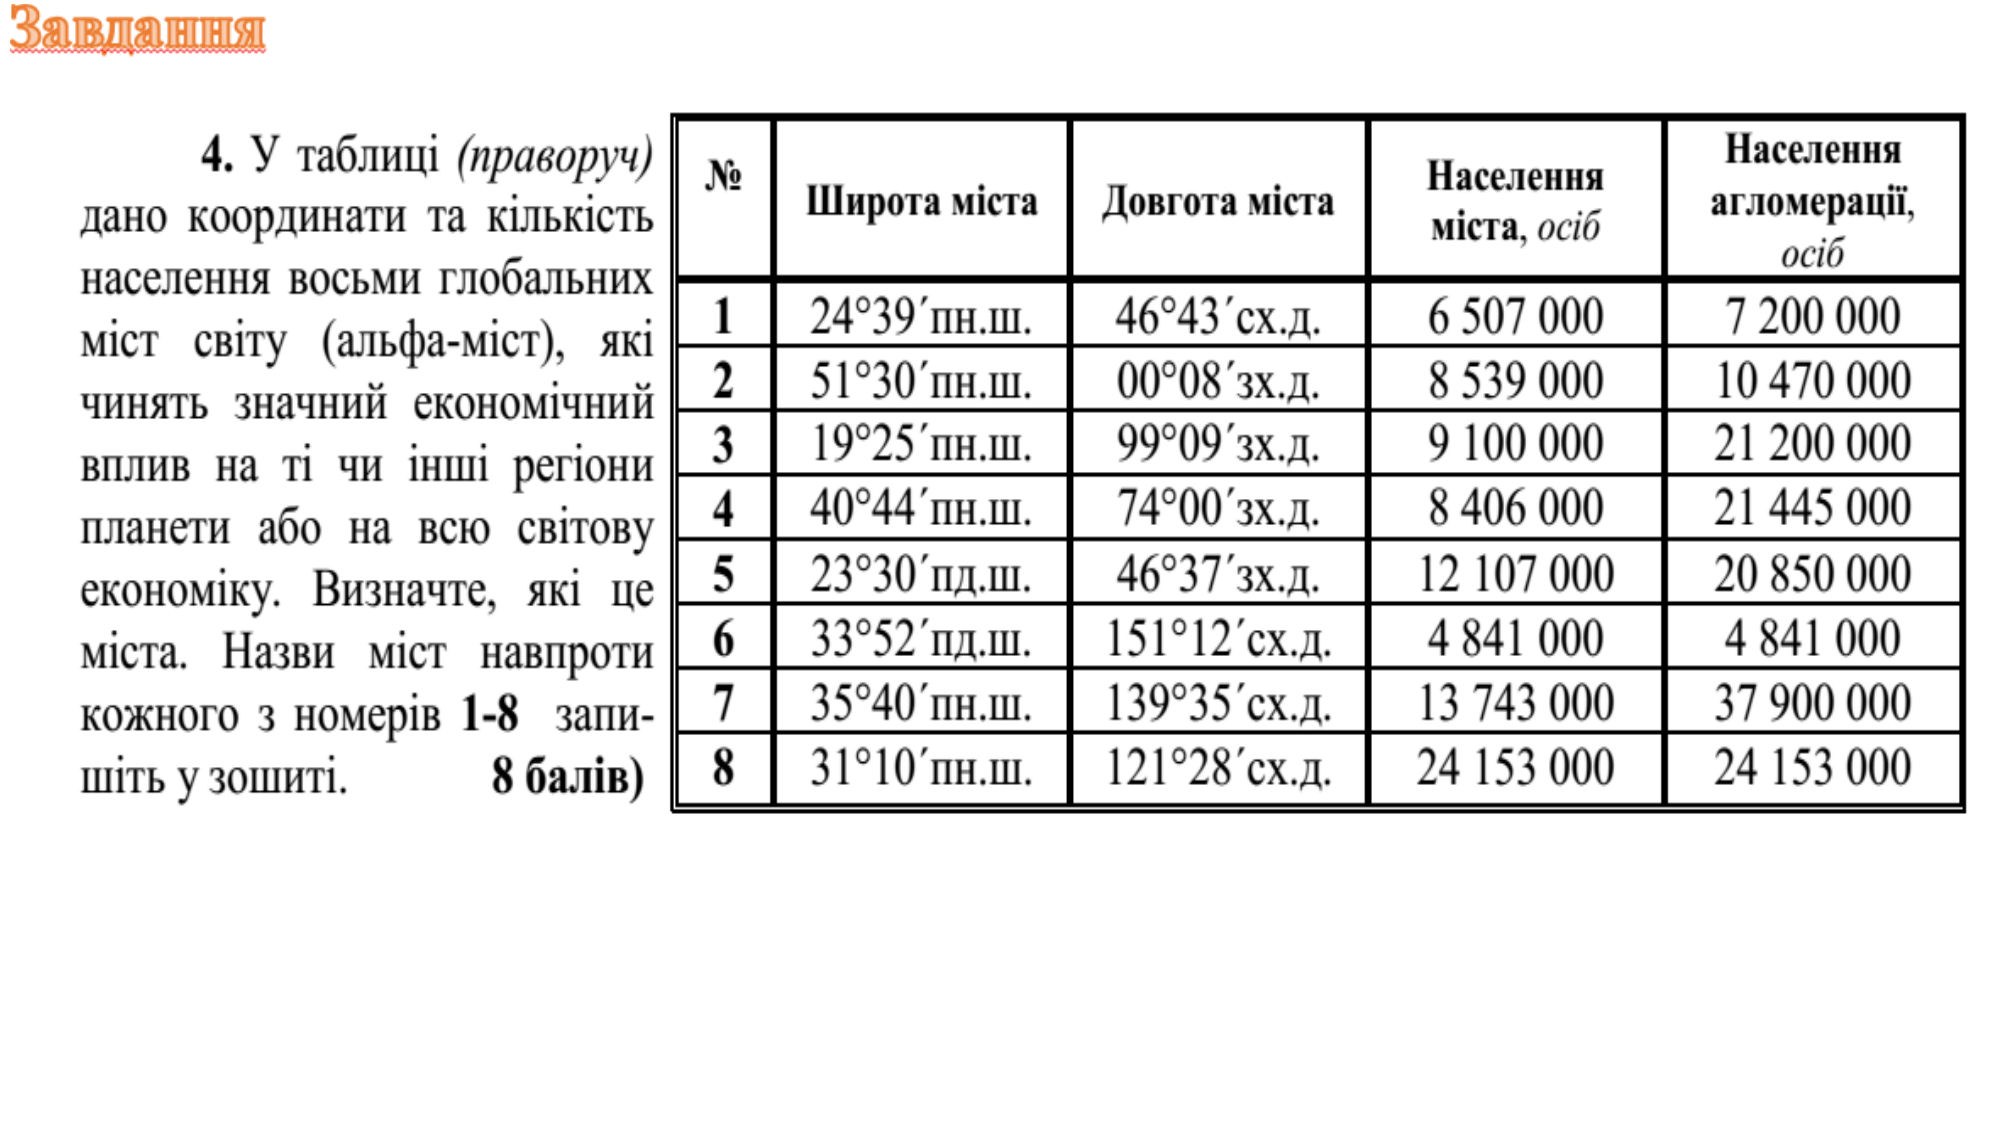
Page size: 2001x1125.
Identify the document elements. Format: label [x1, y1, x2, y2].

picture [32, 101, 2000, 841]
picture [10, 4, 276, 60]
